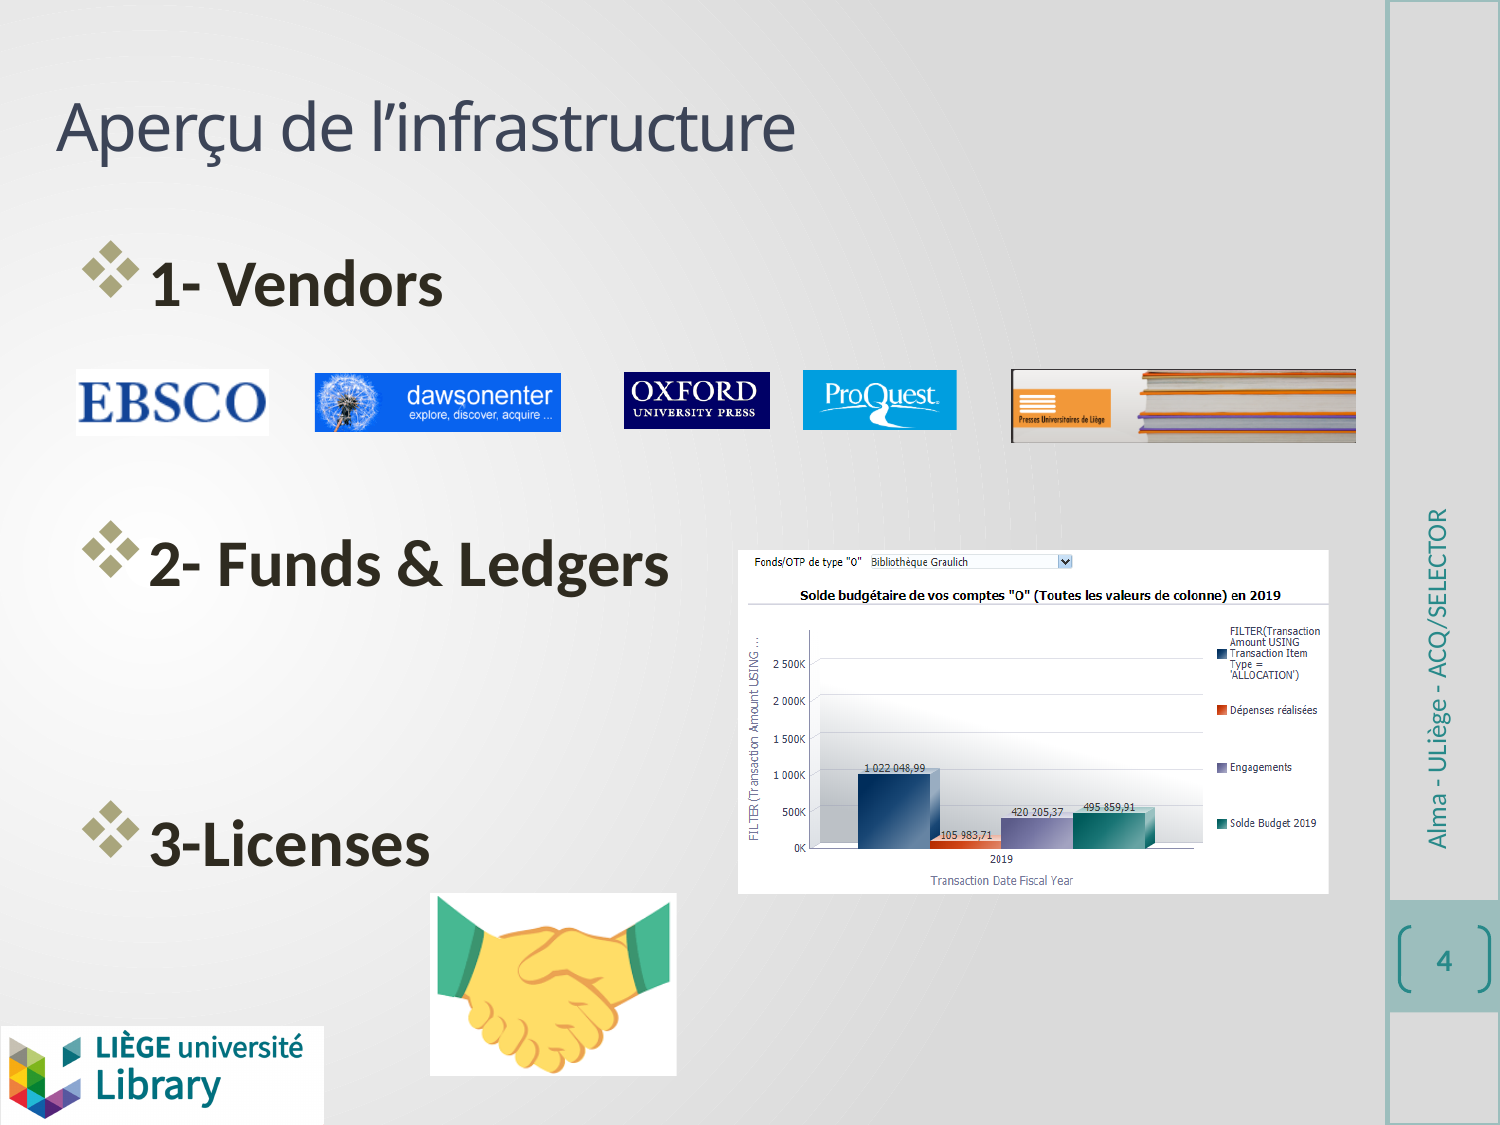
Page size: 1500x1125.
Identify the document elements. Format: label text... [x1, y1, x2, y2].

picture [1, 1026, 324, 1125]
picture [1011, 368, 1357, 444]
picture [623, 372, 771, 429]
picture [914, 391, 925, 401]
title Aperçu de l’infrastructure [41, 30, 1353, 219]
list 1- Vendors 2- Funds & Ledgers 3-Licenses [41, 231, 1353, 1050]
picture [76, 368, 270, 436]
footer Alma - ULiège - ACQ/SELECTOR [1411, 31, 1472, 865]
picture [870, 386, 898, 427]
picture [841, 390, 845, 403]
picture [737, 550, 1330, 894]
slide_number 4 [1397, 925, 1492, 994]
picture [429, 892, 678, 1077]
picture [864, 388, 868, 402]
picture [890, 390, 902, 407]
picture [314, 373, 562, 432]
